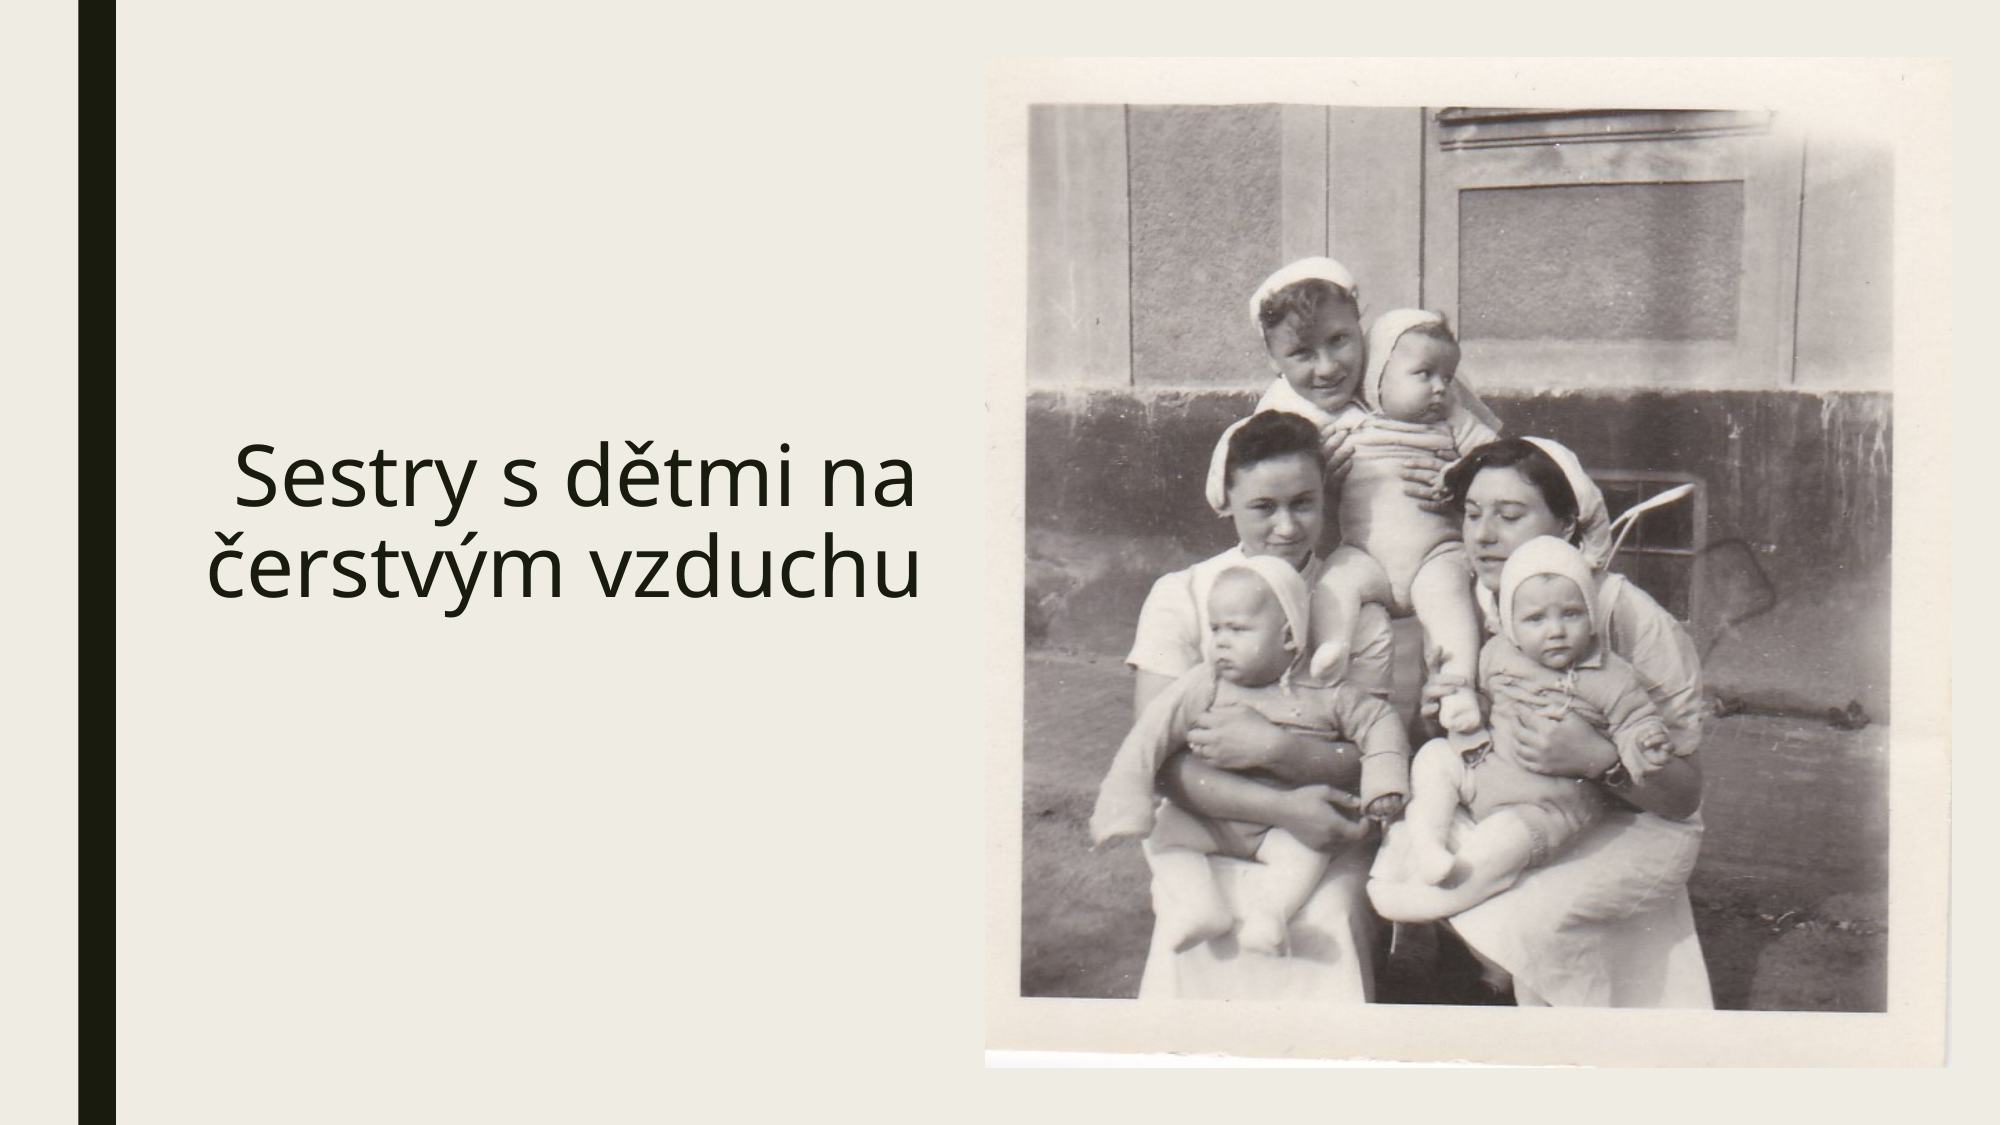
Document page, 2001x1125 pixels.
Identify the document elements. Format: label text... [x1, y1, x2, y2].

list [985, 57, 1952, 1068]
title Sestry s dětmi na čerstvým vzduchu [189, 425, 964, 700]
